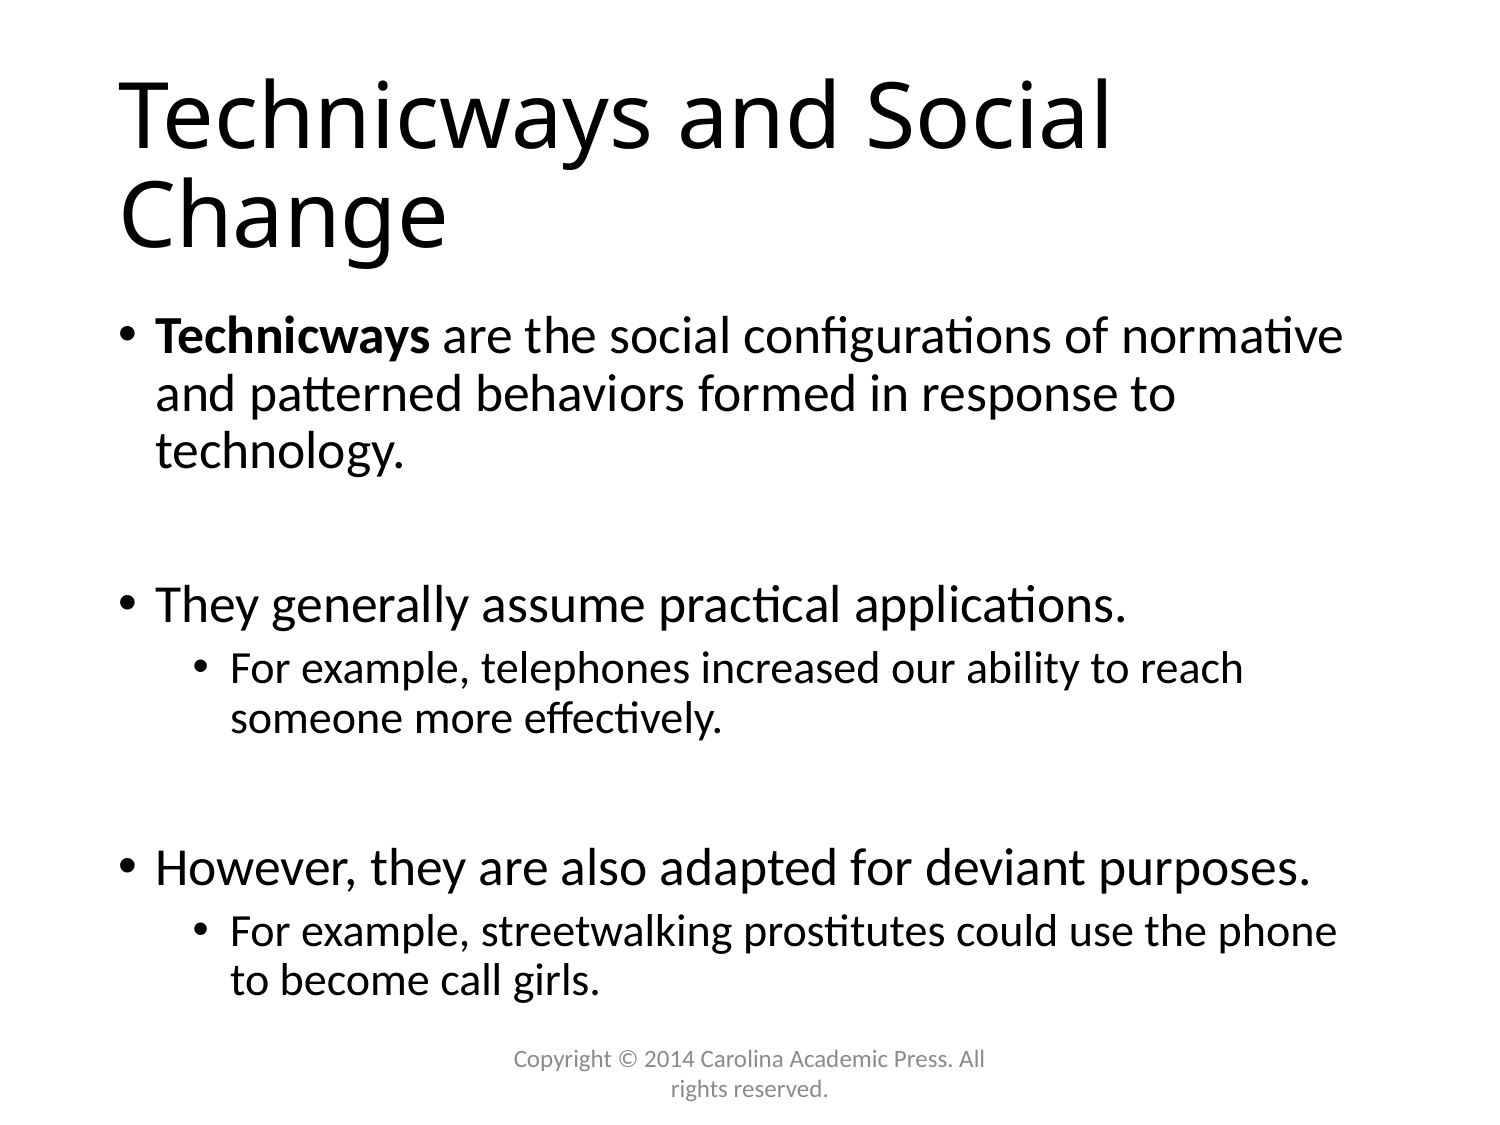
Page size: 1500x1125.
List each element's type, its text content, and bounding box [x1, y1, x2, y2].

title Technicways and Social Change [103, 59, 1397, 278]
list Technicways are the social configurations of normative and patterned behaviors formed in response to technology. They generally assume practical applications. For example, telephones increased our ability to reach someone more effectively. However, they are also adapted for deviant purposes. For example, streetwalking prostitutes could use the phone to become call girls. [103, 299, 1397, 1014]
footer Copyright © 2014 Carolina Academic Press. All rights reserved. [496, 1042, 1004, 1103]
